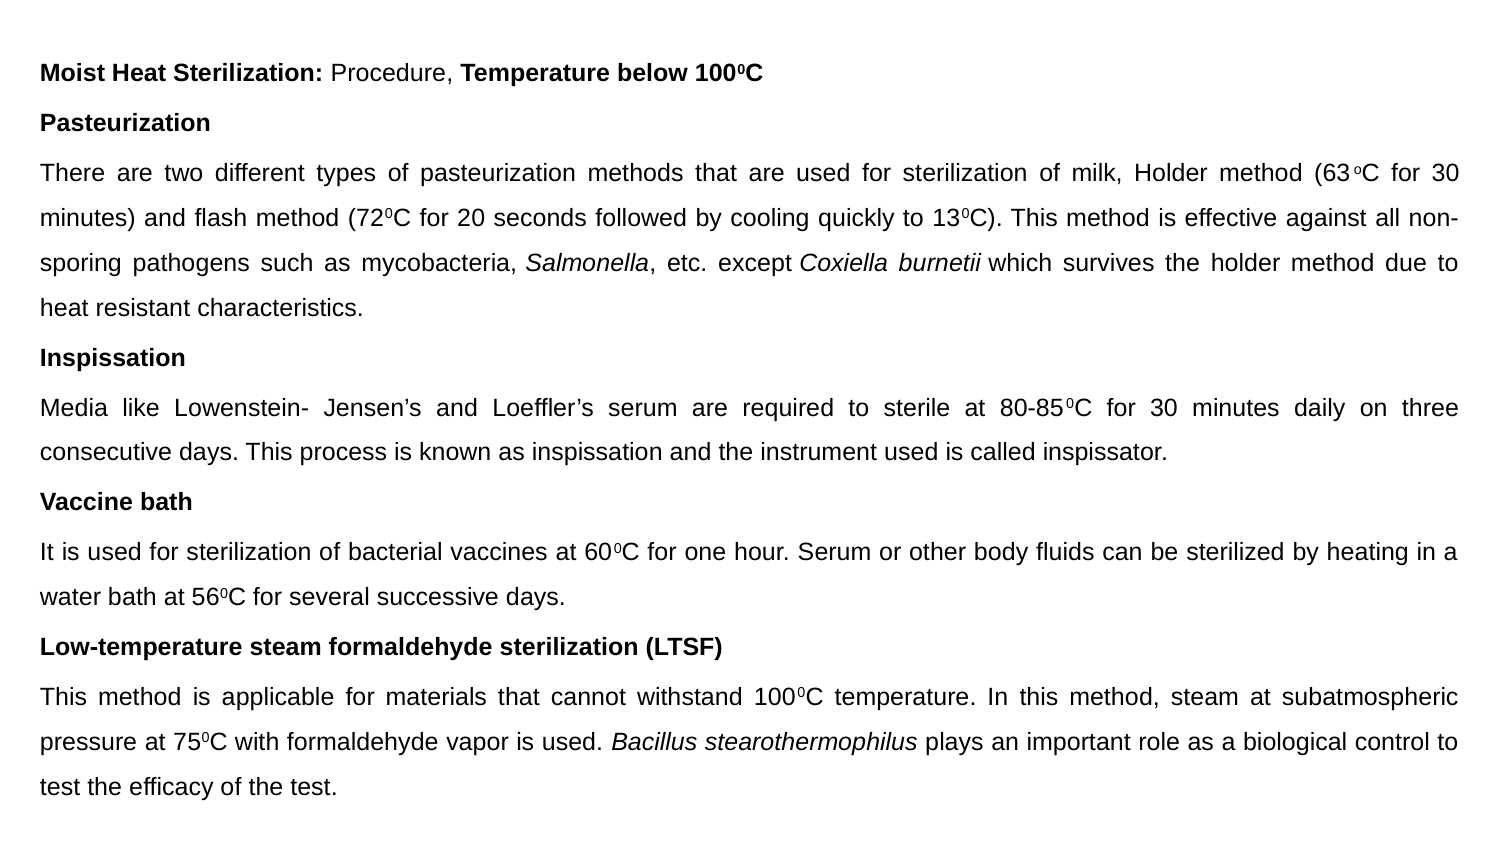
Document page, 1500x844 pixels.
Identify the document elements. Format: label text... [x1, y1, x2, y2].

list Moist Heat Sterilization: Procedure, Temperature below 1000C Pasteurization There are two different types of pasteurization methods that are used for sterilization of milk, Holder method (63oC for 30 minutes) and flash method (720C for 20 seconds followed by cooling quickly to 130C). This method is effective against all non-sporing pathogens such as mycobacteria, Salmonella, etc. except Coxiella burnetii which survives the holder method due to heat resistant characteristics. Inspissation Media like Lowenstein- Jensen’s and Loeffler’s serum are required to sterile at 80-850C for 30 minutes daily on three consecutive days. This process is known as inspissation and the instrument used is called inspissator. Vaccine bath It is used for sterilization of bacterial vaccines at 600C for one hour. Serum or other body fluids can be sterilized by heating in a water bath at 560C for several successive days. Low-temperature steam formaldehyde sterilization (LTSF) This method is applicable for materials that cannot withstand 1000C temperature. In this method, steam at subatmospheric pressure at 750C with formaldehyde vapor is used. Bacillus stearothermophilus plays an important role as a biological control to test the efficacy of the test. [24, 34, 1475, 754]
